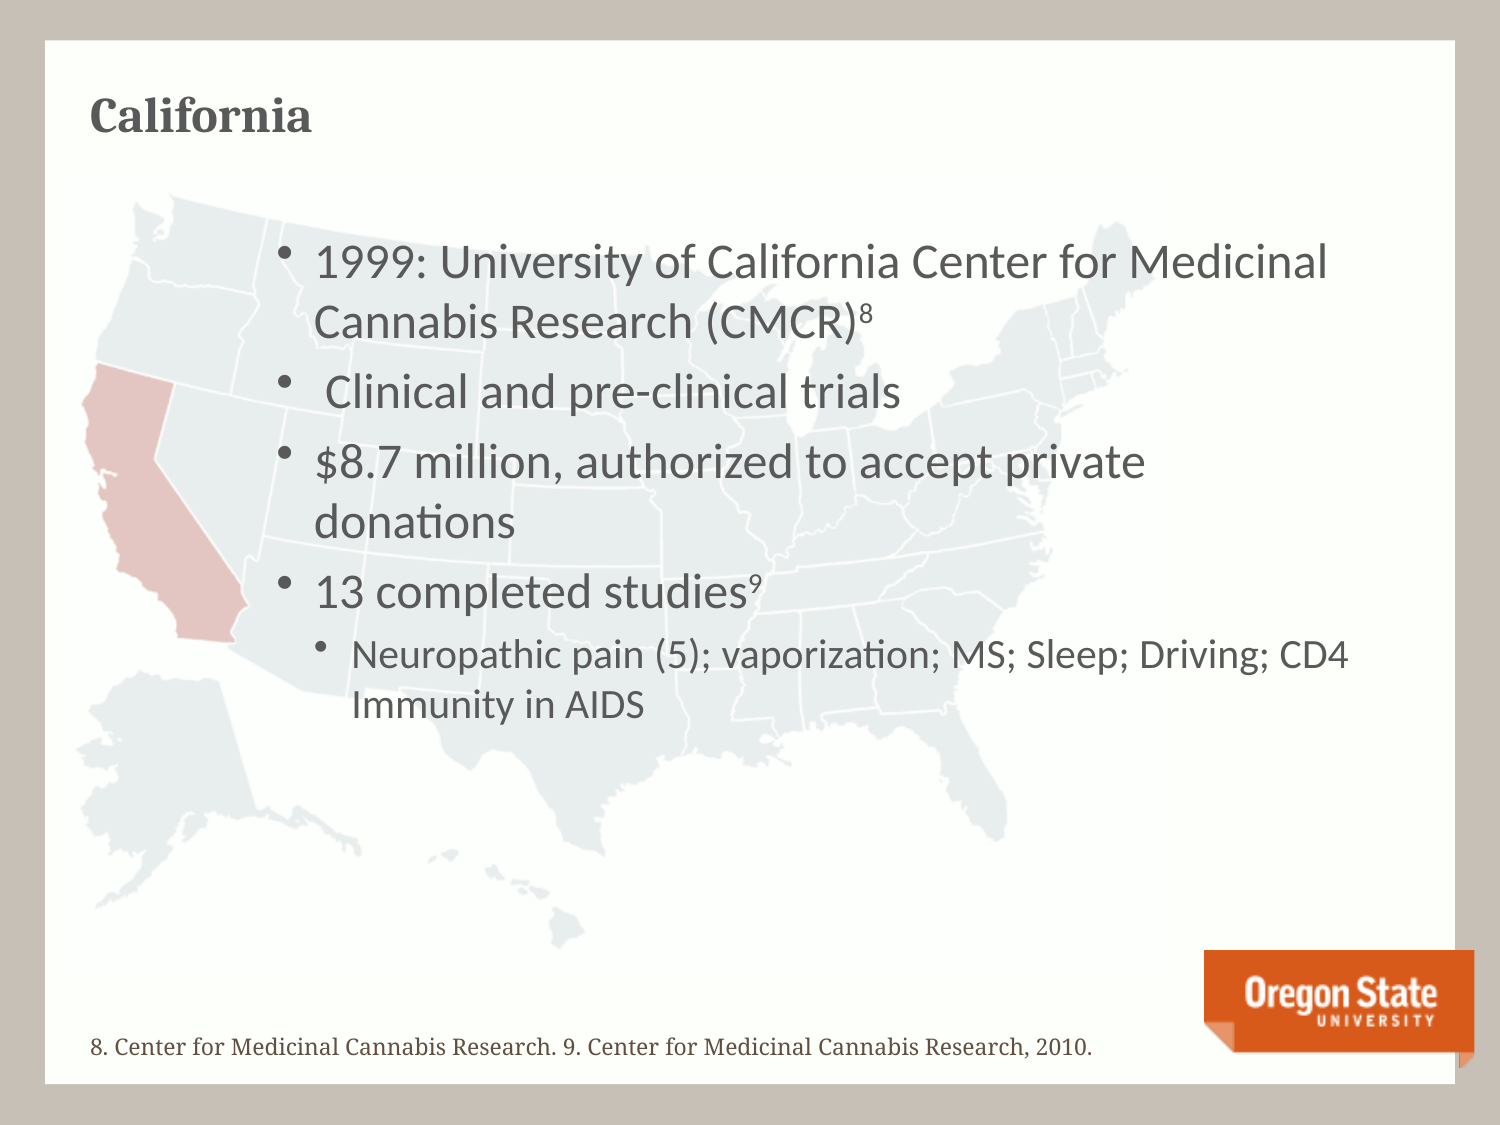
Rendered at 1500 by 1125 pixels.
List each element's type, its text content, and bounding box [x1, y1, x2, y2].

picture [66, 172, 1165, 972]
slide_number 8. Center for Medicinal Cannabis Research. 9. Center for Medicinal Cannabis Research, 2010. [75, 1022, 1472, 1125]
list 1999: University of California Center for Medicinal Cannabis Research (CMCR)8 Clinical and pre-clinical trials $8.7 million, authorized to accept private donations 13 completed studies9 Neuropathic pain (5); vaporization; MS; Sleep; Driving; CD4 Immunity in AIDS [261, 220, 1371, 1022]
title California [75, 75, 1425, 188]
